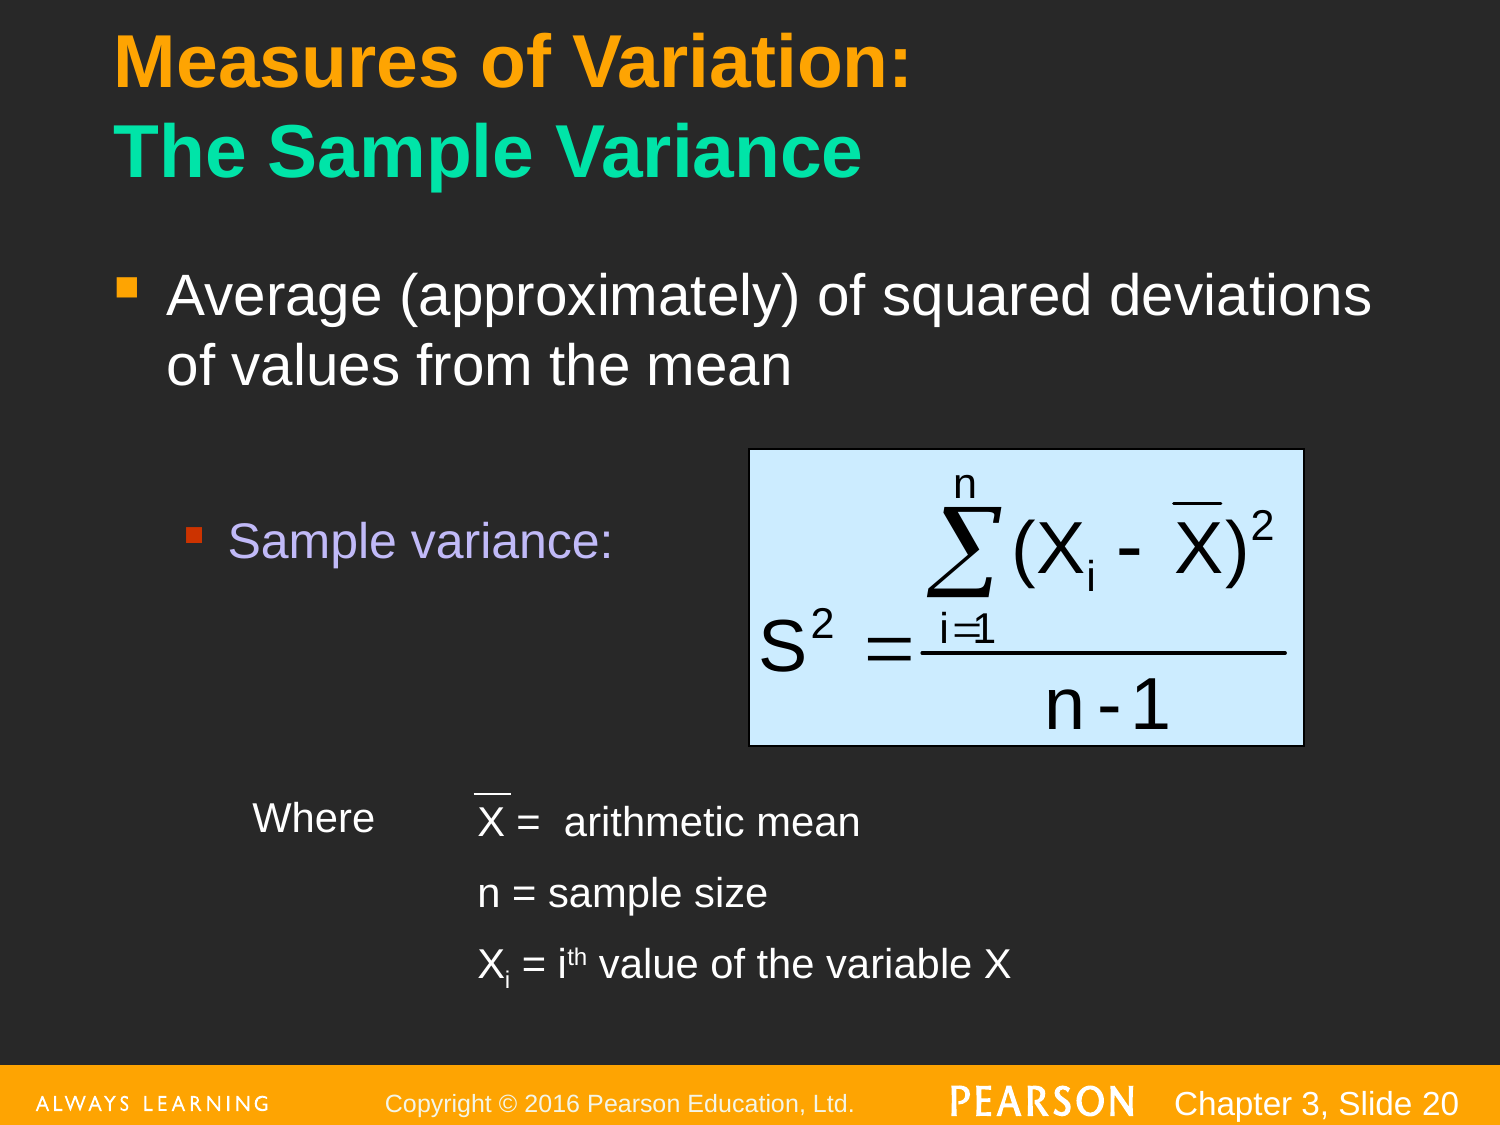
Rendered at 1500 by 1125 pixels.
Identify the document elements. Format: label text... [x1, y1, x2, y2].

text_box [749, 449, 1304, 746]
text_box Where [237, 774, 425, 850]
title Measures of Variation: The Sample Variance [99, 37, 1400, 200]
text_box X = arithmetic mean n = sample size Xi = ith value of the variable X [462, 787, 1125, 1001]
list Average (approximately) of squared deviations of values from the mean Sample variance: [99, 249, 1425, 994]
